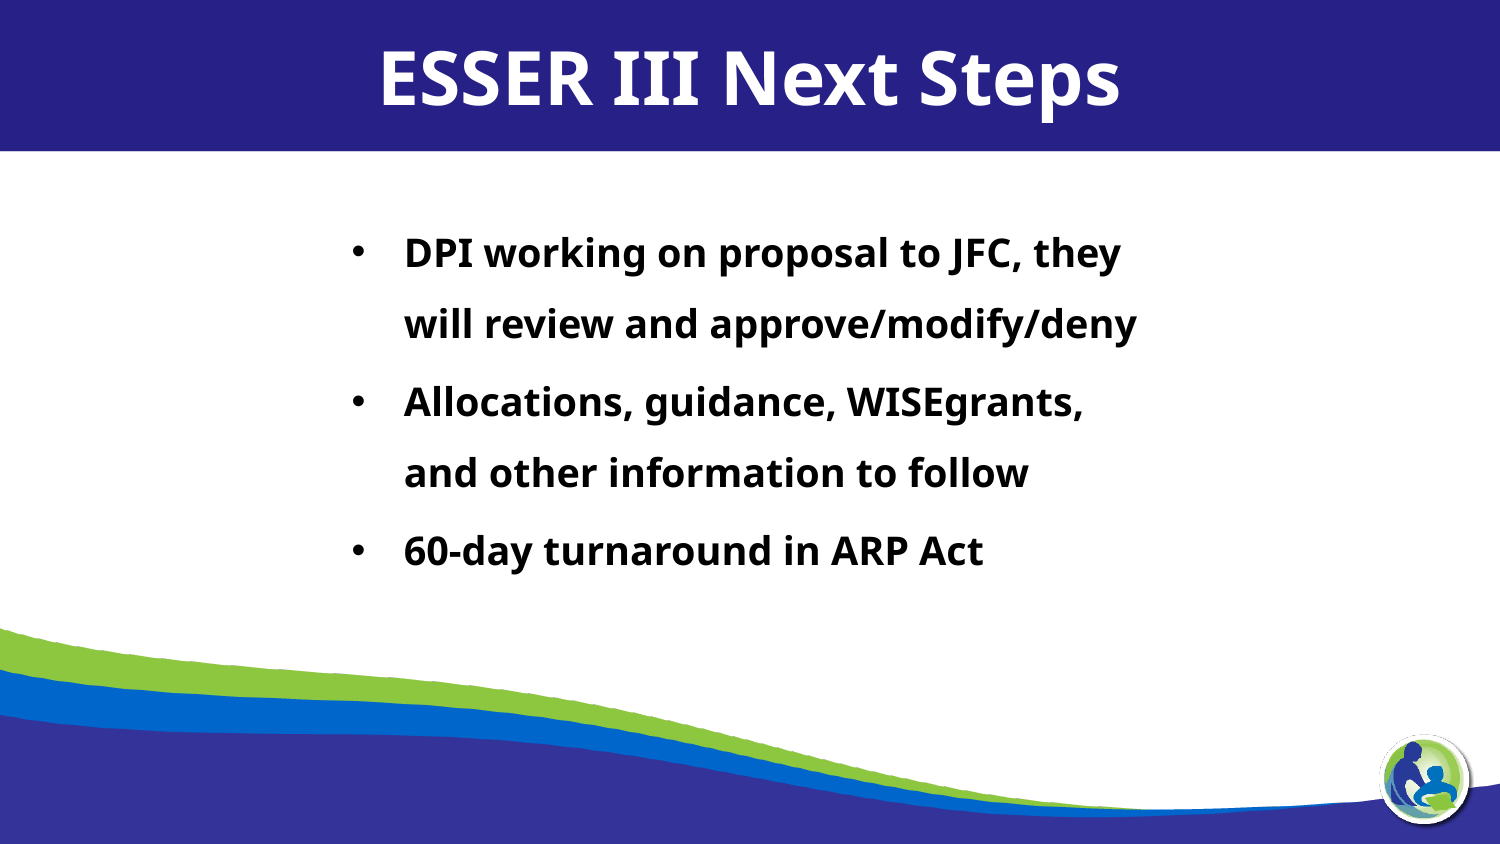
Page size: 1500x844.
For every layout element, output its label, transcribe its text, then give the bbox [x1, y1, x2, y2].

picture [0, 608, 1500, 844]
list ESSER III Next Steps [0, 0, 1500, 152]
list DPI working on proposal to JFC, they will review and approve/modify/deny Allocations, guidance, WISEgrants, and other information to follow 60-day turnaround in ARP Act [336, 196, 1165, 609]
